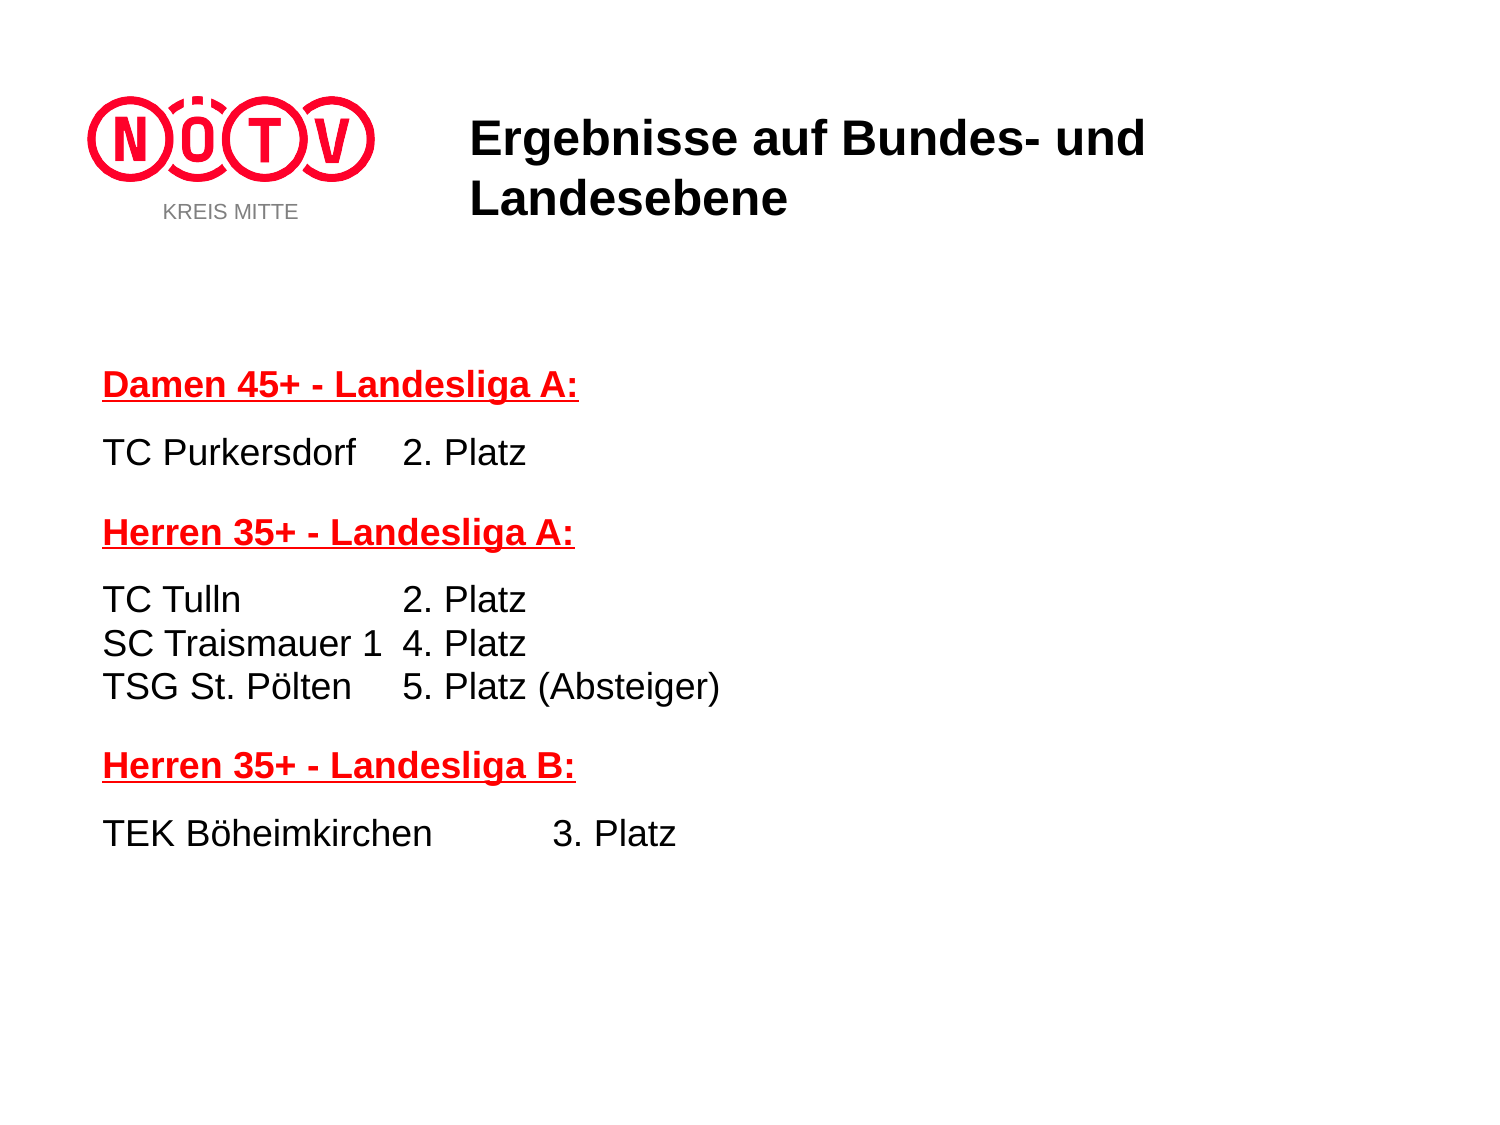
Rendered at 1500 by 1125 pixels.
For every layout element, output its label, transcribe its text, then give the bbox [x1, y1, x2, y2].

list Damen 45+ - Landesliga A: TC Purkersdorf 2. Platz Herren 35+ - Landesliga A: TC Tulln 2. Platz SC Traismauer 1 4. Platz TSG St. Pölten 5. Platz (Absteiger) Herren 35+ - Landesliga B: TEK Böheimkirchen 3. Platz [87, 361, 1436, 1000]
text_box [86, 96, 375, 232]
text_box Ergebnisse auf Bundes- und Landesebene [454, 97, 1413, 232]
